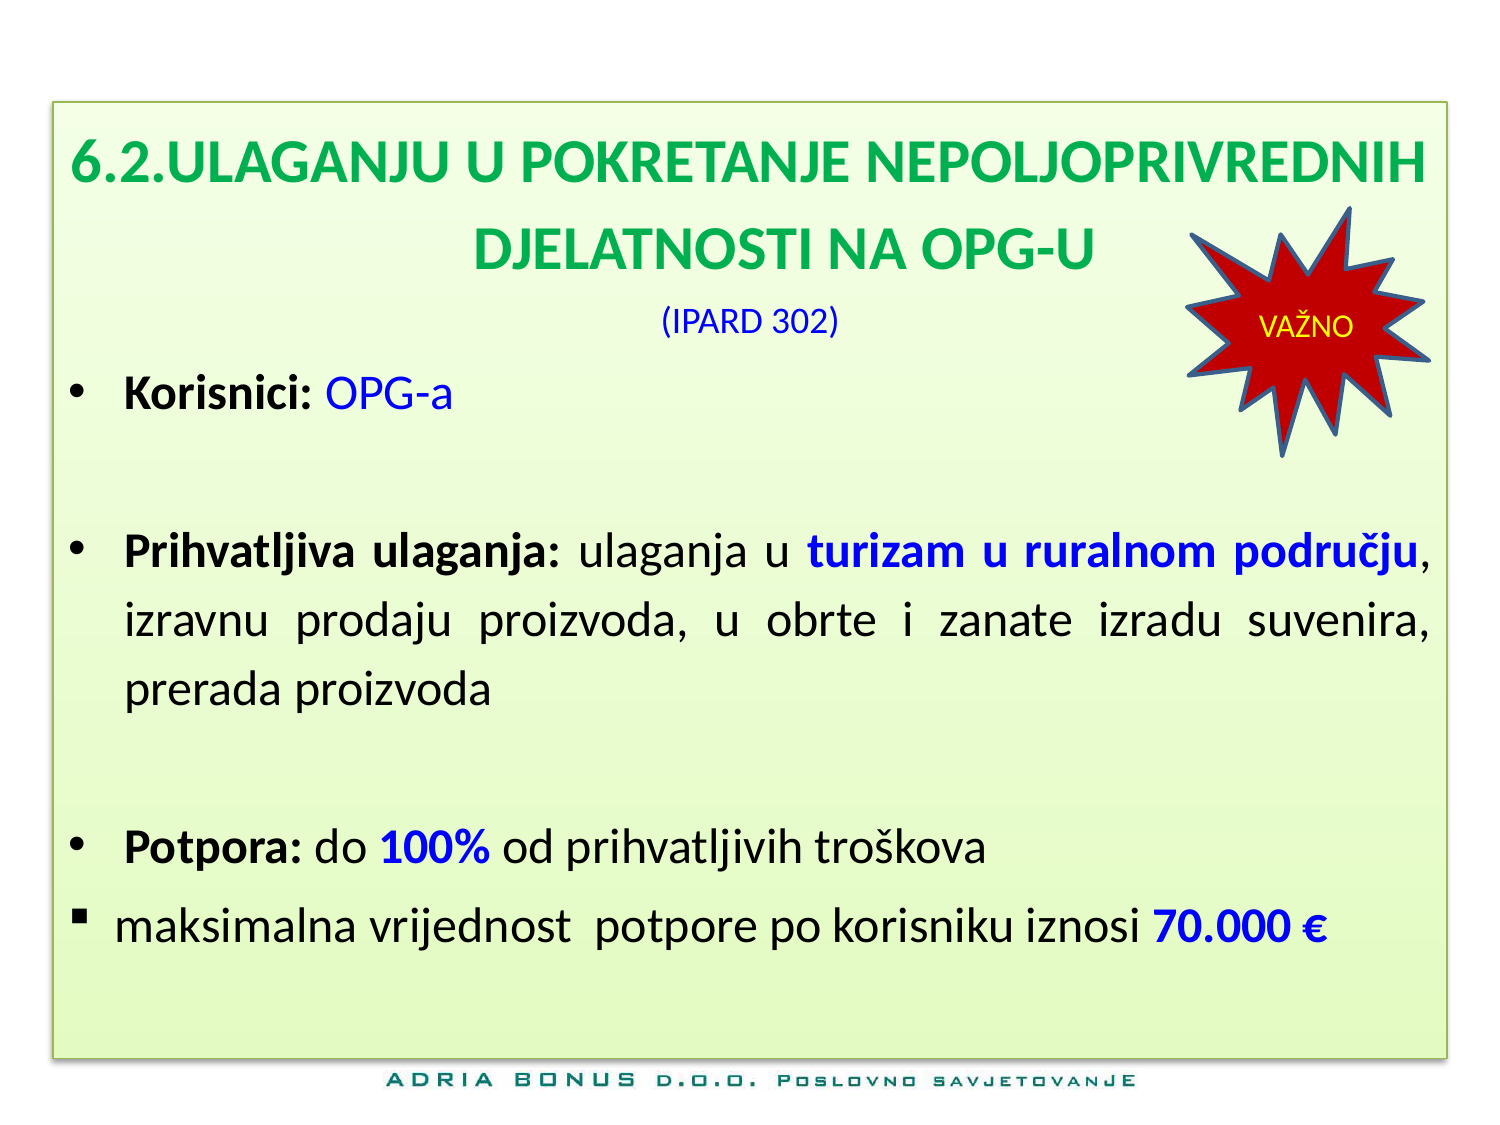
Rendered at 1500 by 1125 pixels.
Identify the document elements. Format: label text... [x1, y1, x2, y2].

list 6.2.ULAGANJU U POKRETANJE NEPOLJOPRIVREDNIH DJELATNOSTI NA OPG-U (IPARD 302) Korisnici: OPG-a Prihvatljiva ulaganja: ulaganja u turizam u ruralnom području, izravnu prodaju proizvoda, u obrte i zanate izradu suvenira, prerada proizvoda Potpora: do 100% od prihvatljivih troškova maksimalna vrijednost potpore po korisniku iznosi 70.000 € [52, 101, 1448, 1059]
picture [383, 1070, 1138, 1090]
text_box VAŽNO [1185, 206, 1432, 459]
